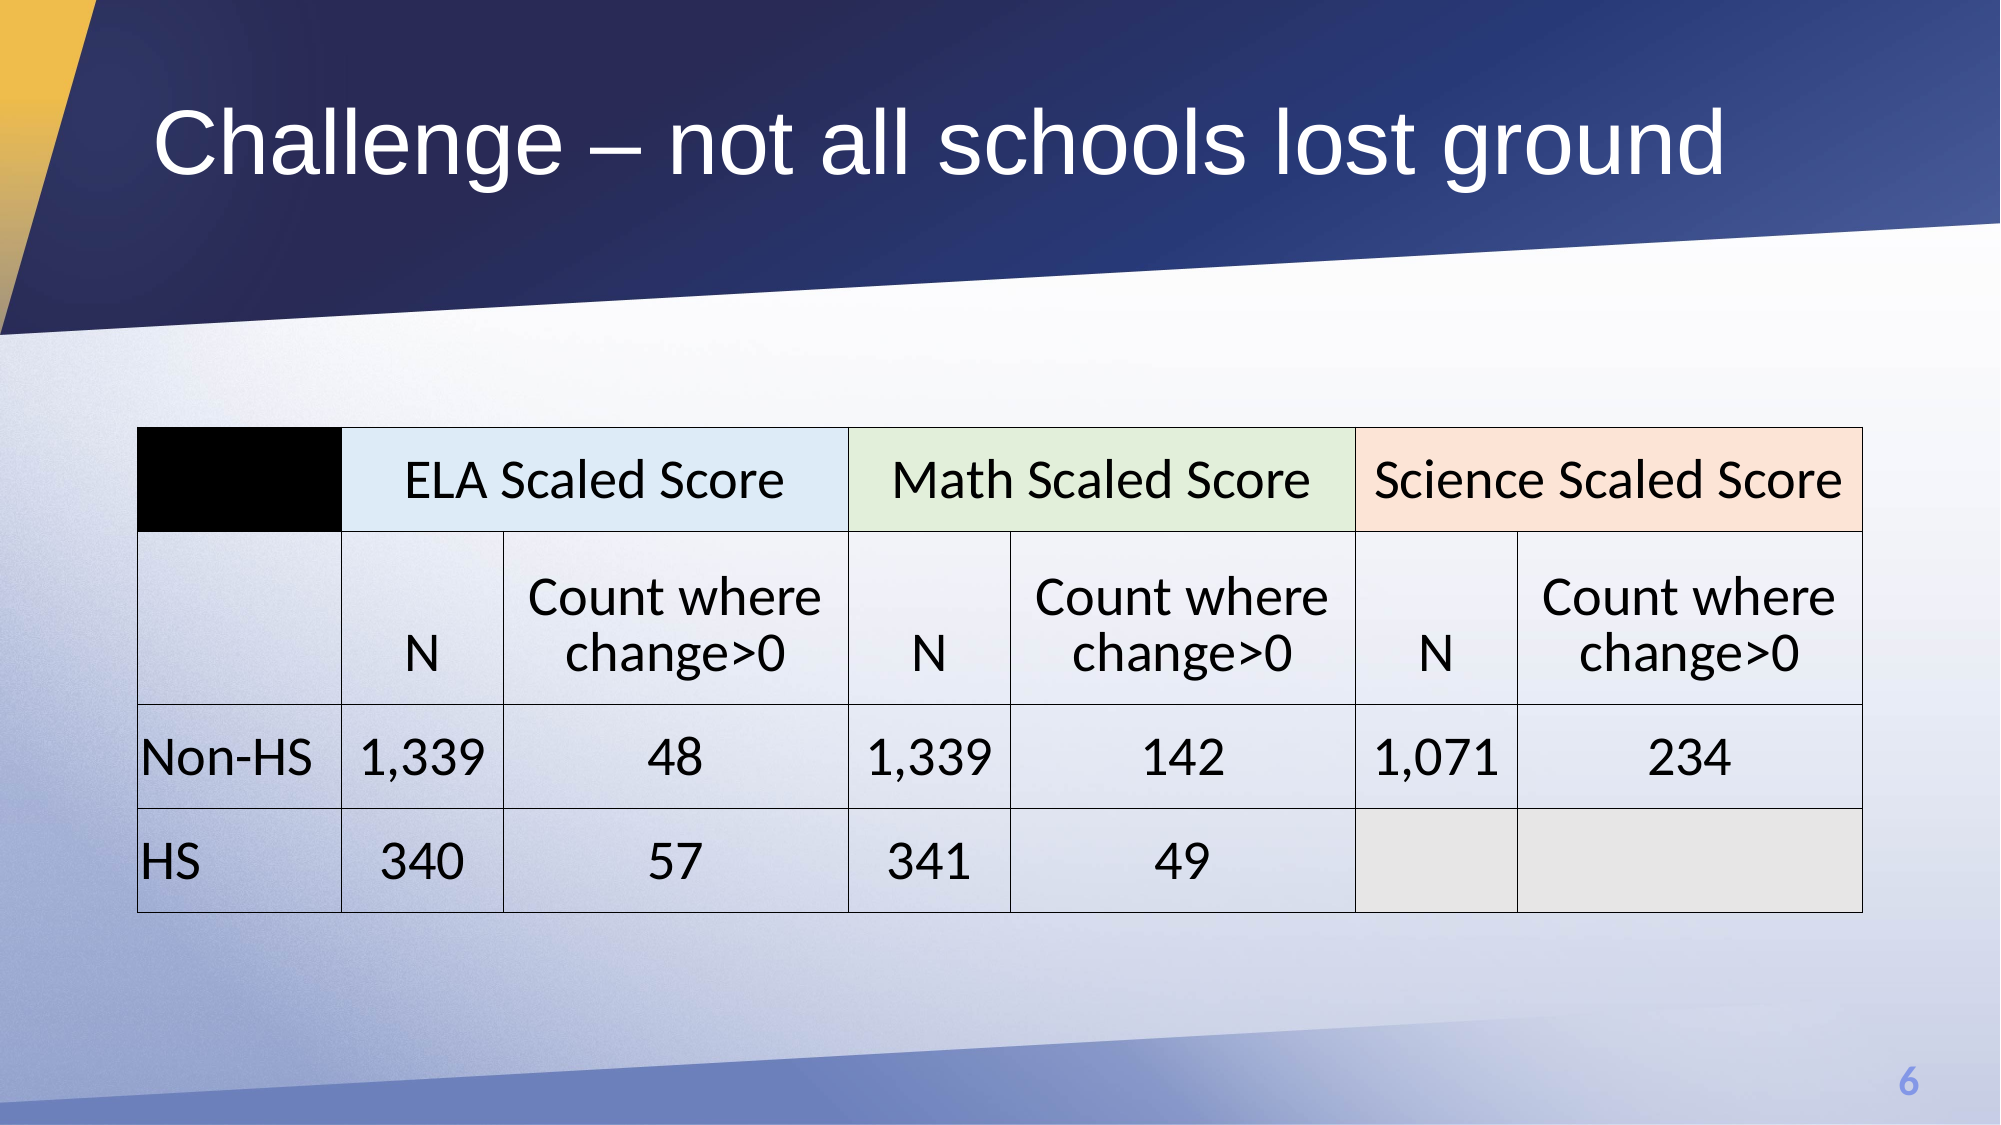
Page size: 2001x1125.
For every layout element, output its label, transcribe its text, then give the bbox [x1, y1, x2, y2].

table_cell N [1356, 532, 1517, 704]
table_cell HS [138, 809, 341, 912]
table_cell Count where change>0 [1518, 532, 1862, 704]
table_cell 1,339 [849, 705, 1010, 808]
table_cell 1,071 [1356, 705, 1517, 808]
table_cell [1518, 809, 1862, 912]
title Challenge – not all schools lost ground [137, 59, 1863, 231]
table_cell 142 [1011, 705, 1355, 808]
table_cell Non-HS [138, 705, 341, 808]
table_cell 341 [849, 809, 1010, 912]
table_cell 49 [1011, 809, 1355, 912]
table_cell 340 [342, 809, 503, 912]
picture [0, 0, 2000, 1125]
table_cell 234 [1518, 705, 1862, 808]
table_cell [1356, 809, 1517, 912]
table_cell 57 [504, 809, 848, 912]
table_cell [138, 532, 341, 704]
table_header [138, 428, 341, 531]
table_cell Count where change>0 [1011, 532, 1355, 704]
table_cell N [849, 532, 1010, 704]
table_cell N [342, 532, 503, 704]
table_cell 1,339 [342, 705, 503, 808]
table_cell 48 [504, 705, 848, 808]
table_header Math Scaled Score [849, 428, 1355, 531]
table_cell Count where change>0 [504, 532, 848, 704]
table_header ELA Scaled Score [342, 428, 848, 531]
table_header Science Scaled Score [1356, 428, 1862, 531]
